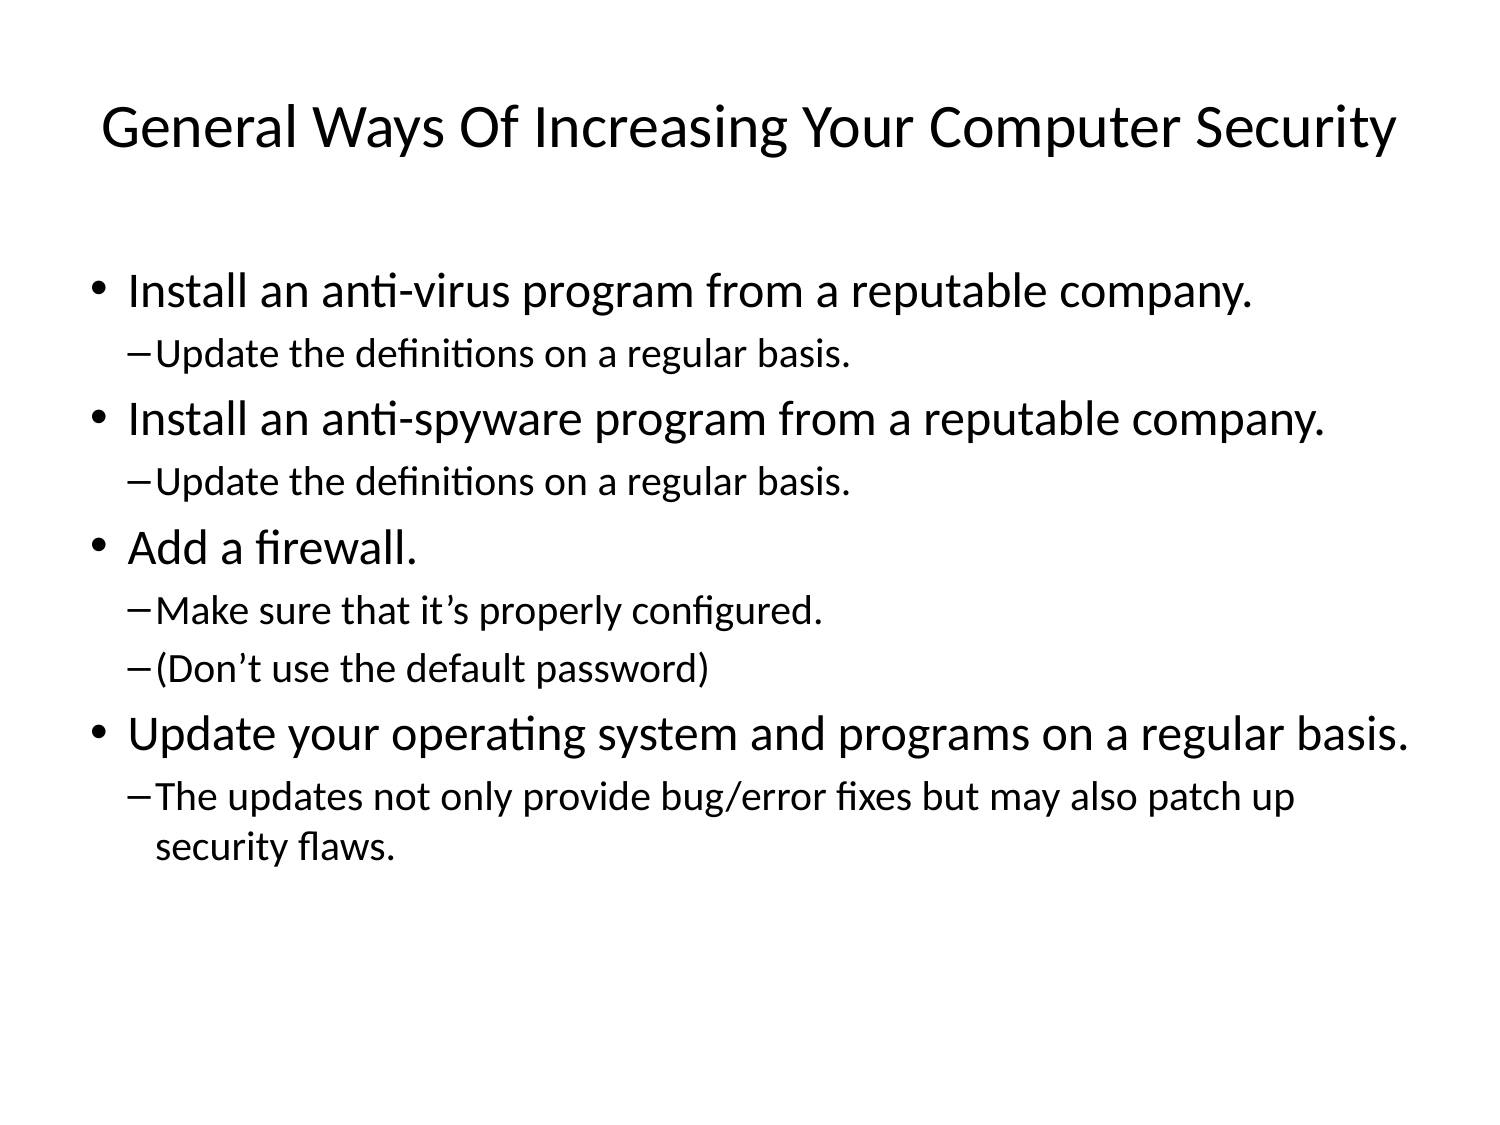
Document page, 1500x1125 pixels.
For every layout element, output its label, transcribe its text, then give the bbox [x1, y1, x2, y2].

list Install an anti-virus program from a reputable company. Update the definitions on a regular basis. Install an anti-spyware program from a reputable company. Update the definitions on a regular basis. Add a firewall. Make sure that it’s properly configured. (Don’t use the default password) Update your operating system and programs on a regular basis. The updates not only provide bug/error fixes but may also patch up security flaws. [75, 249, 1425, 1075]
title General Ways Of Increasing Your Computer Security [75, 45, 1425, 200]
